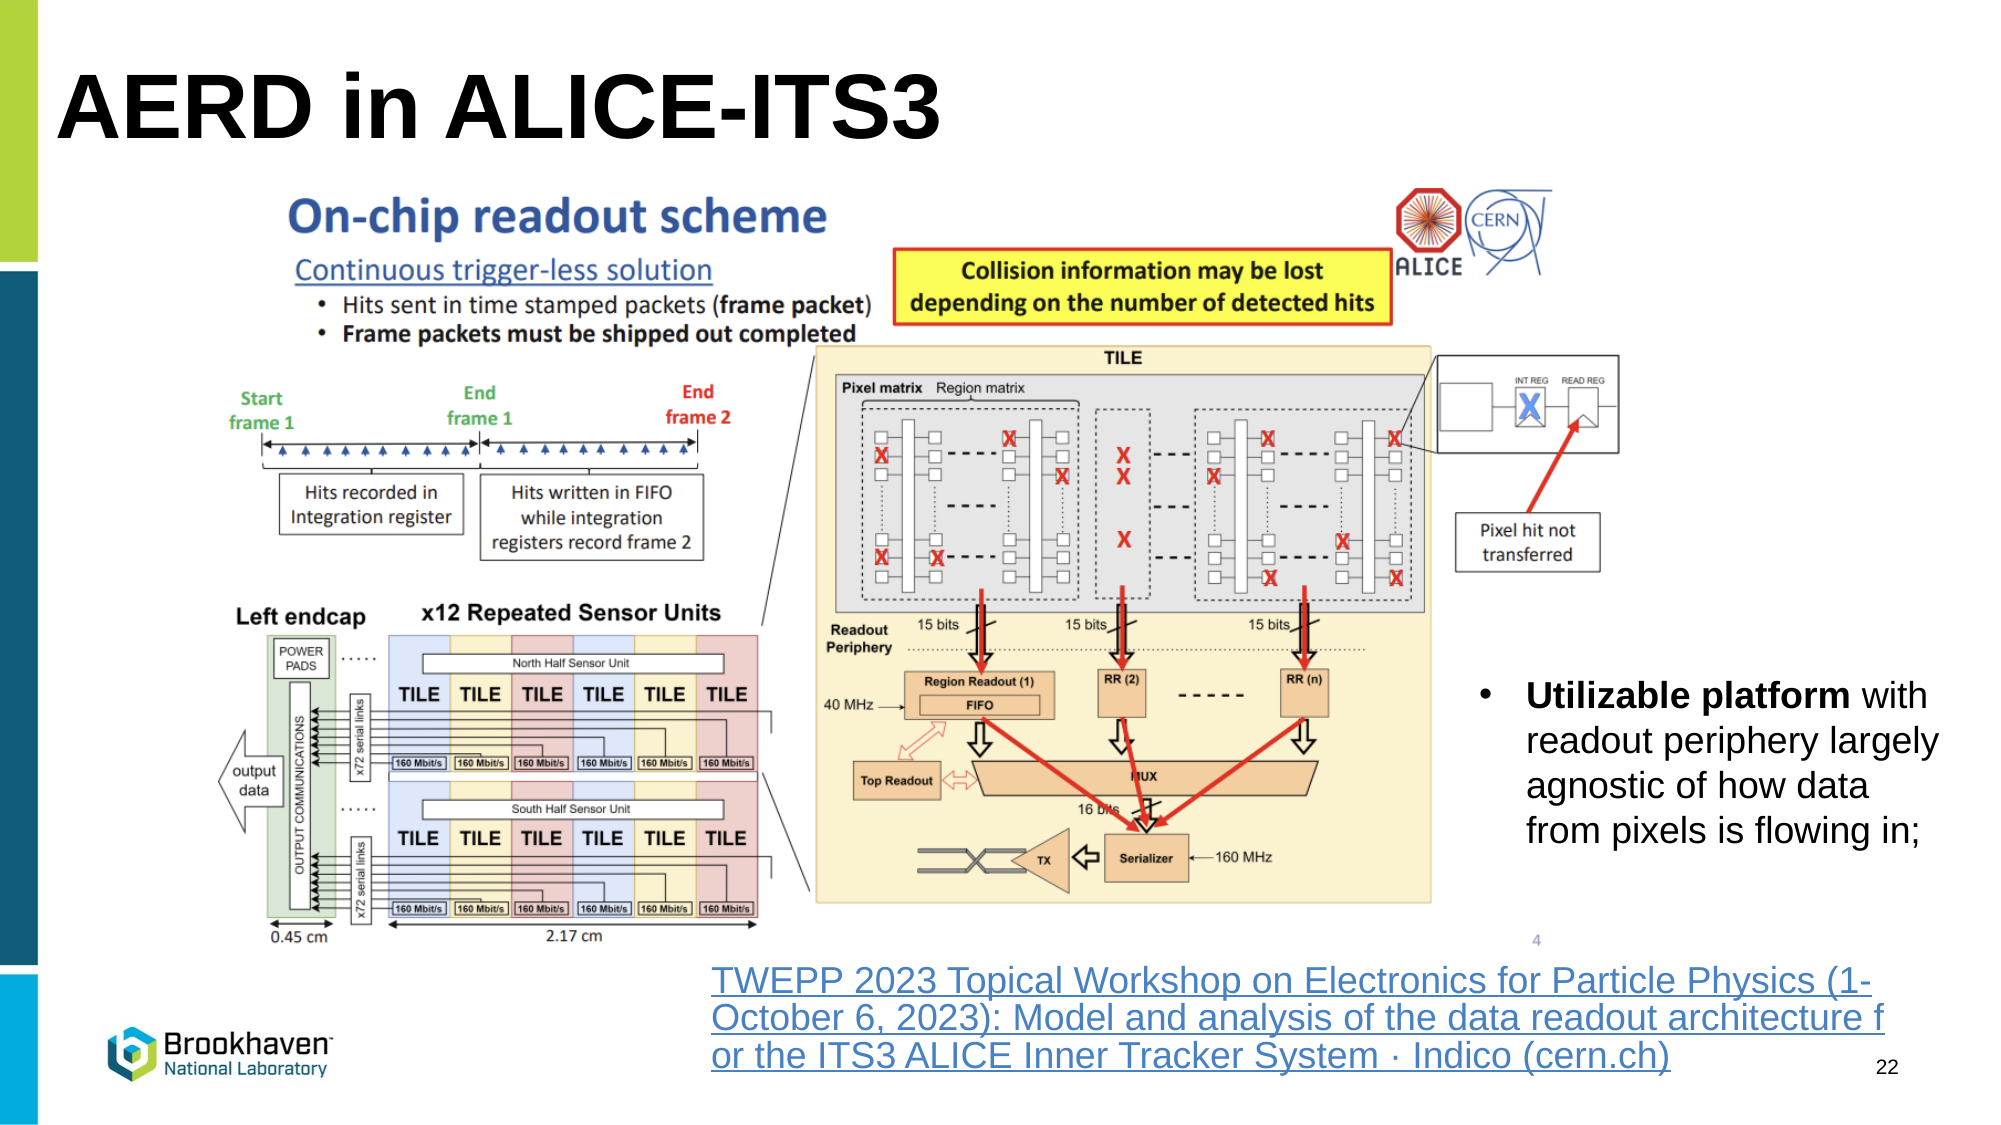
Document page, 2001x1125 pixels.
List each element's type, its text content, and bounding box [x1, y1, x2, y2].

slide_number 22 [1835, 1036, 1907, 1097]
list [207, 166, 1622, 959]
title AERD in ALICE-ITS3 [40, 0, 1853, 218]
text_box TWEPP 2023 Topical Workshop on Electronics for Particle Physics (1-October 6, 2023): Model and analysis of the data readout architecture for the ITS3 ALICE Inner Tracker System · Indico (cern.ch) [696, 948, 1907, 1008]
text_box Utilizable platform with readout periphery largely agnostic of how data from pixels is flowing in; [1622, 663, 1968, 859]
picture [0, 0, 2001, 1125]
